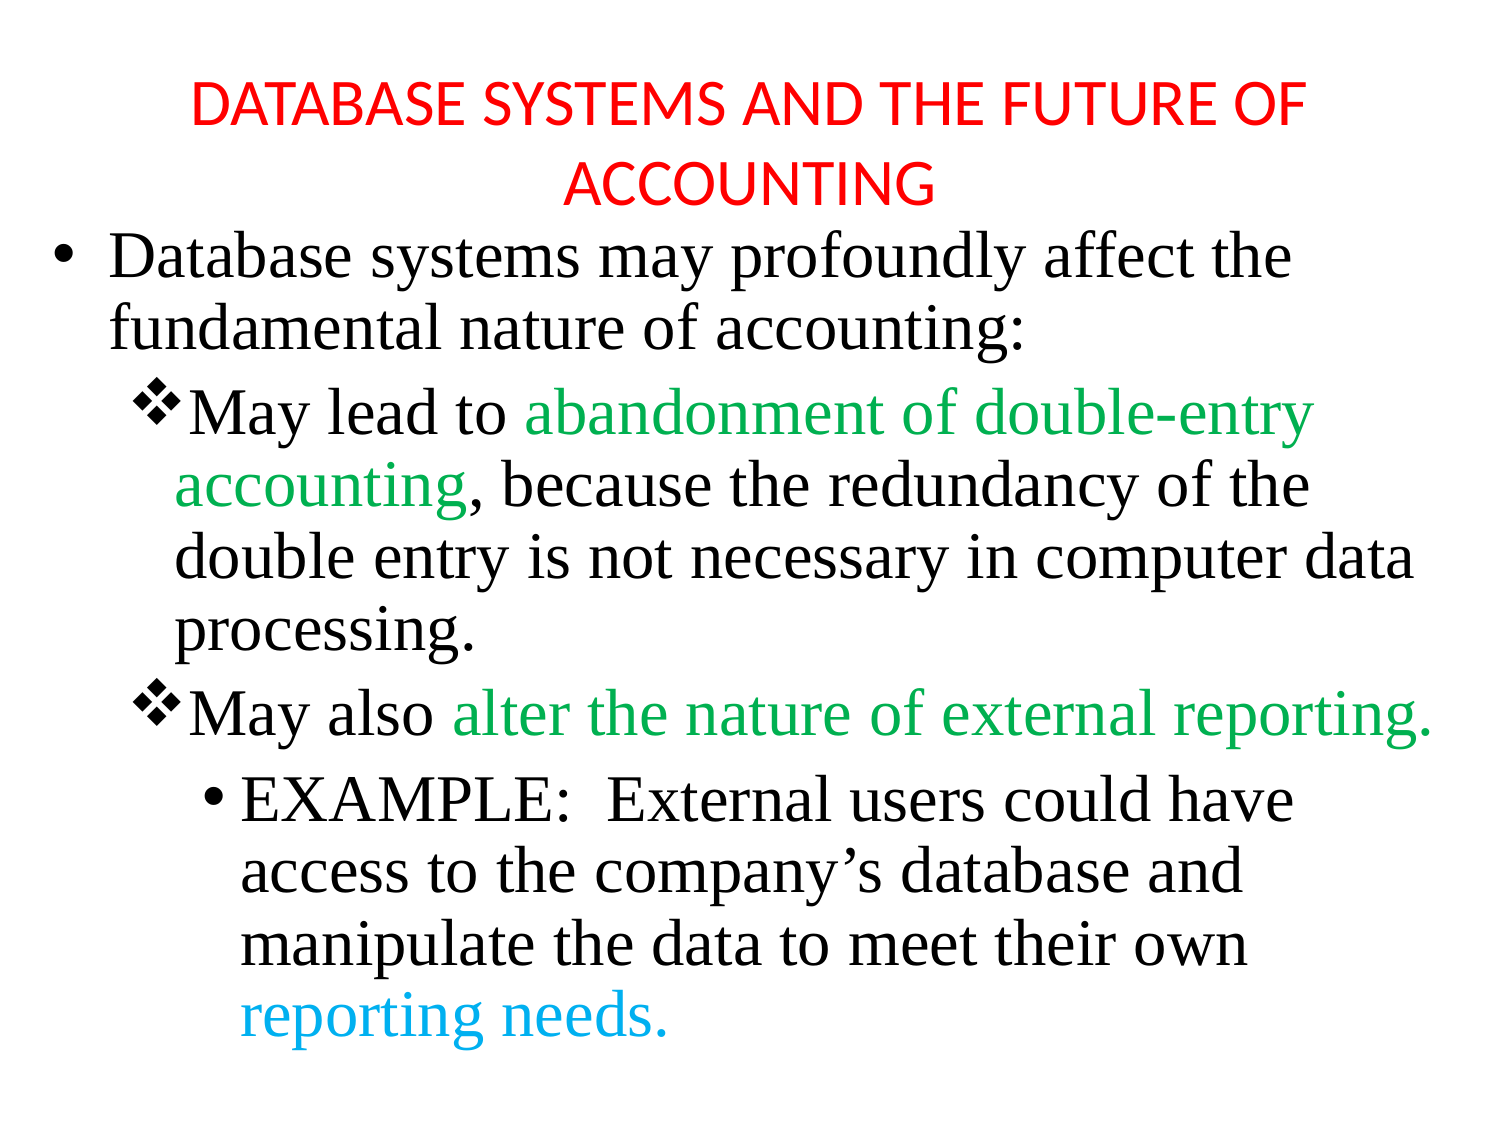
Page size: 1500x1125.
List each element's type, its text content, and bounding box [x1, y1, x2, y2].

list Database systems may profoundly affect the fundamental nature of accounting: May lead to abandonment of double-entry accounting, because the redundancy of the double entry is not necessary in computer data processing. May also alter the nature of external reporting. EXAMPLE: External users could have access to the company’s database and manipulate the data to meet their own reporting needs. [37, 212, 1475, 1088]
title DATABASE SYSTEMS AND THE FUTURE OF ACCOUNTING [75, 45, 1425, 212]
